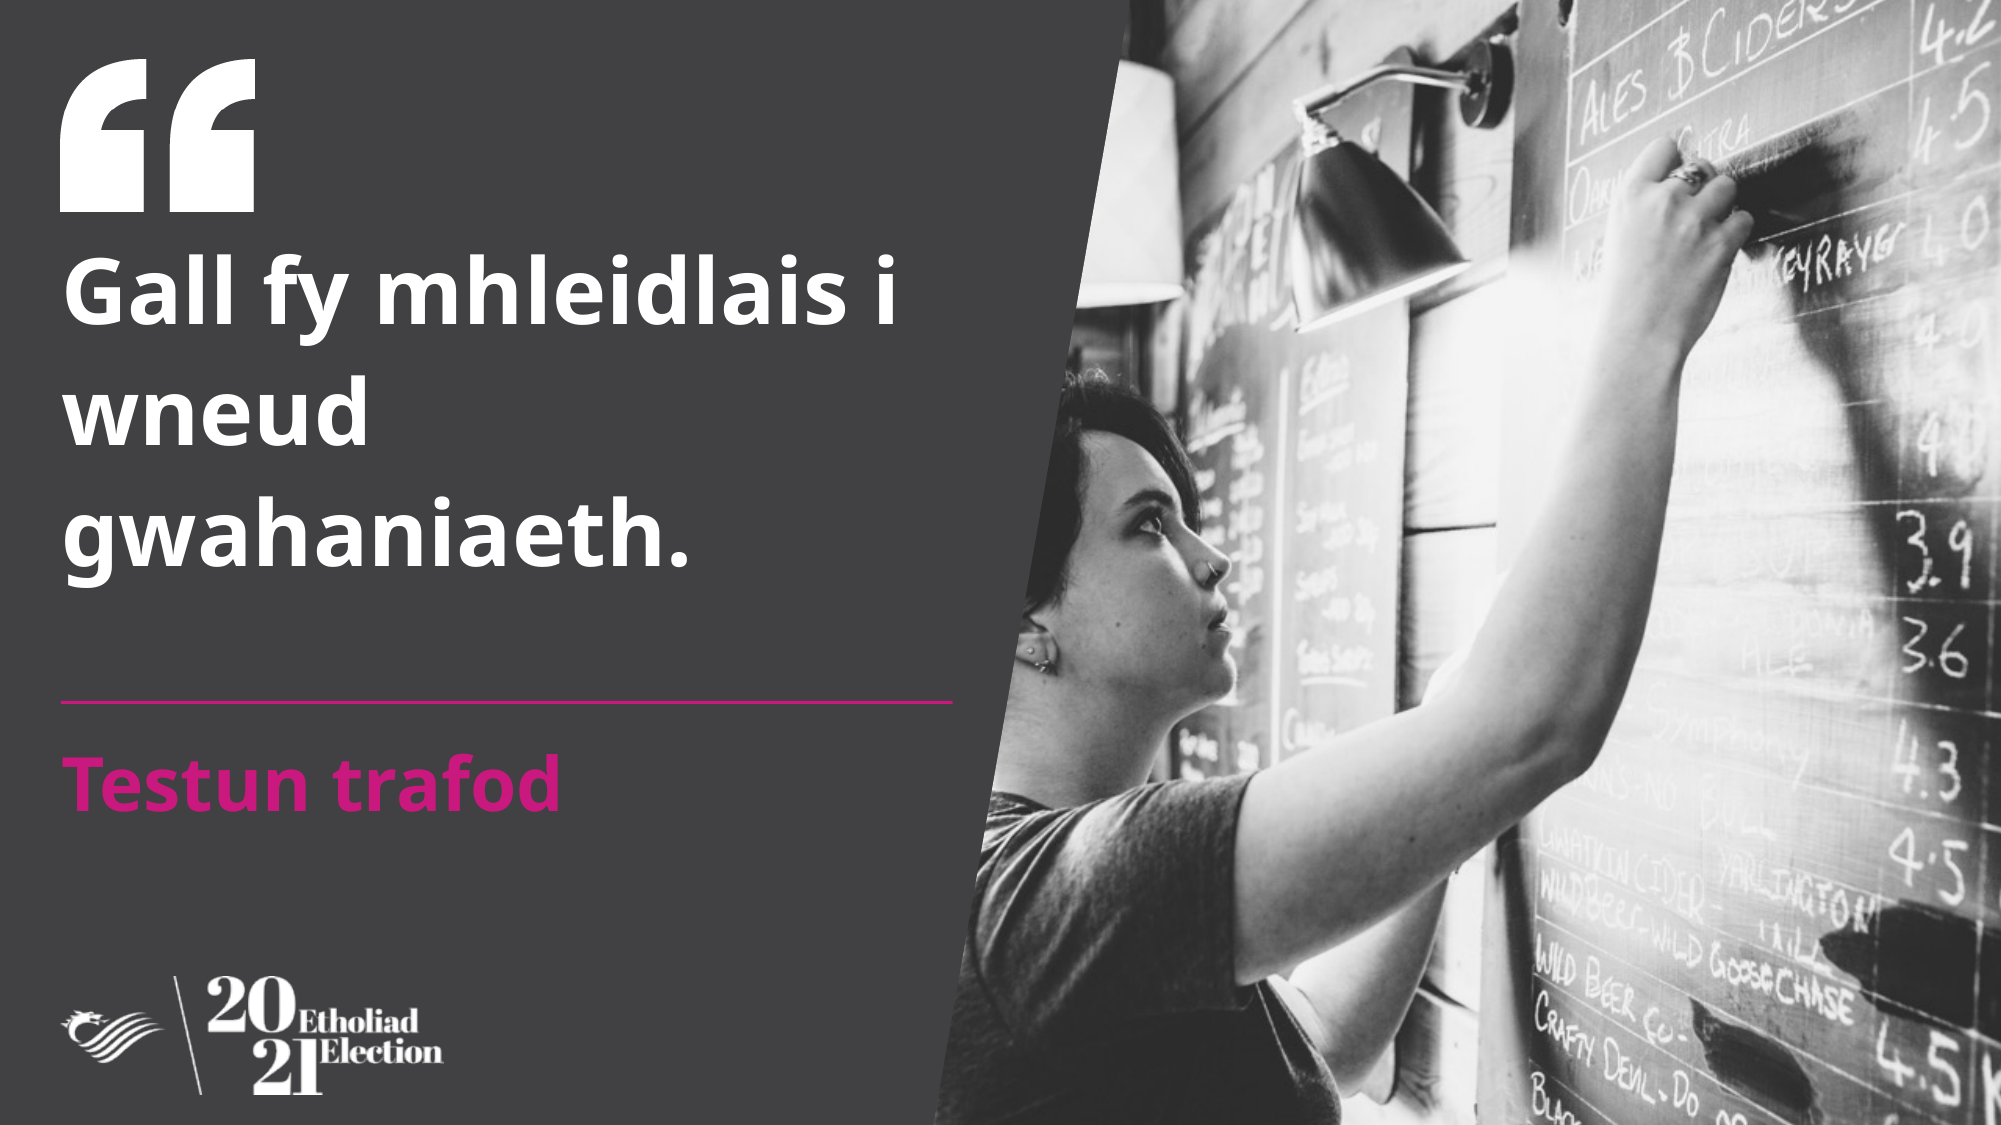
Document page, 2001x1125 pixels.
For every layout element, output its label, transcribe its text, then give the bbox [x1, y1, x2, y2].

picture [933, 0, 2001, 1125]
list Testun trafod [60, 727, 933, 947]
picture [60, 59, 255, 141]
title Gall fy mhleidlais i wneud gwahaniaeth. [60, 141, 933, 586]
picture [60, 976, 444, 1095]
